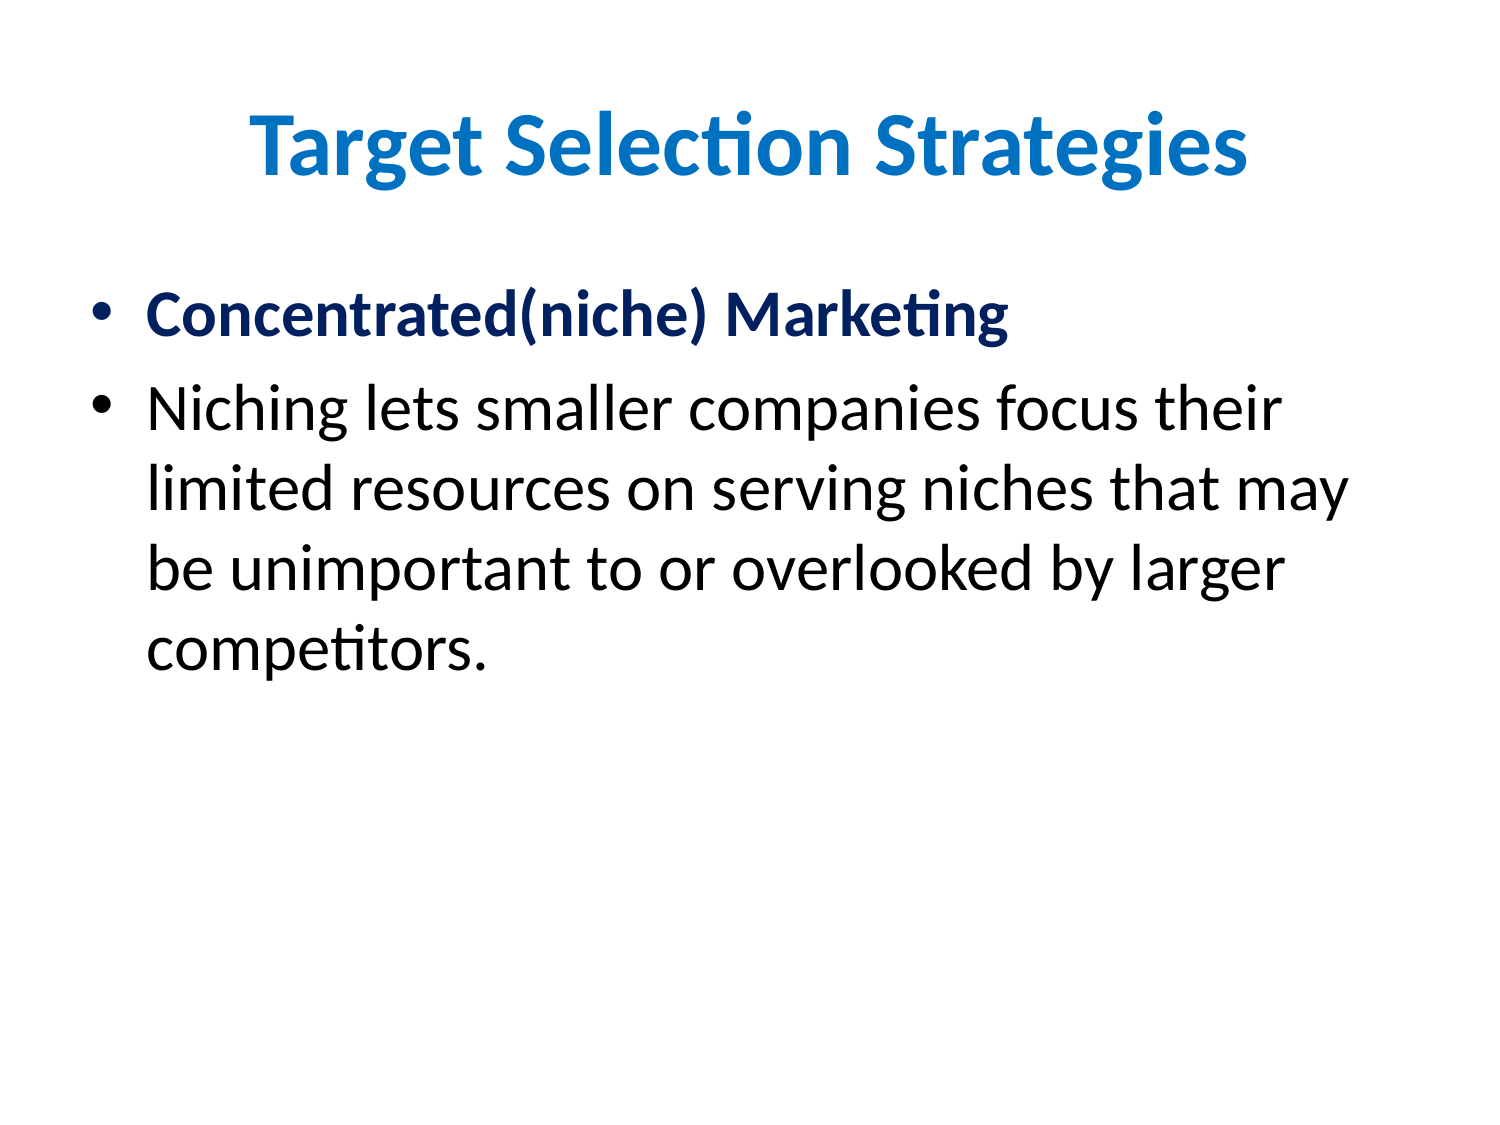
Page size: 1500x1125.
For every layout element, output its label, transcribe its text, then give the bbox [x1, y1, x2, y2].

list Concentrated(niche) Marketing Niching lets smaller companies focus their limited resources on serving niches that may be unimportant to or overlooked by larger competitors. [75, 262, 1425, 1005]
title Target Selection Strategies [75, 45, 1425, 233]
